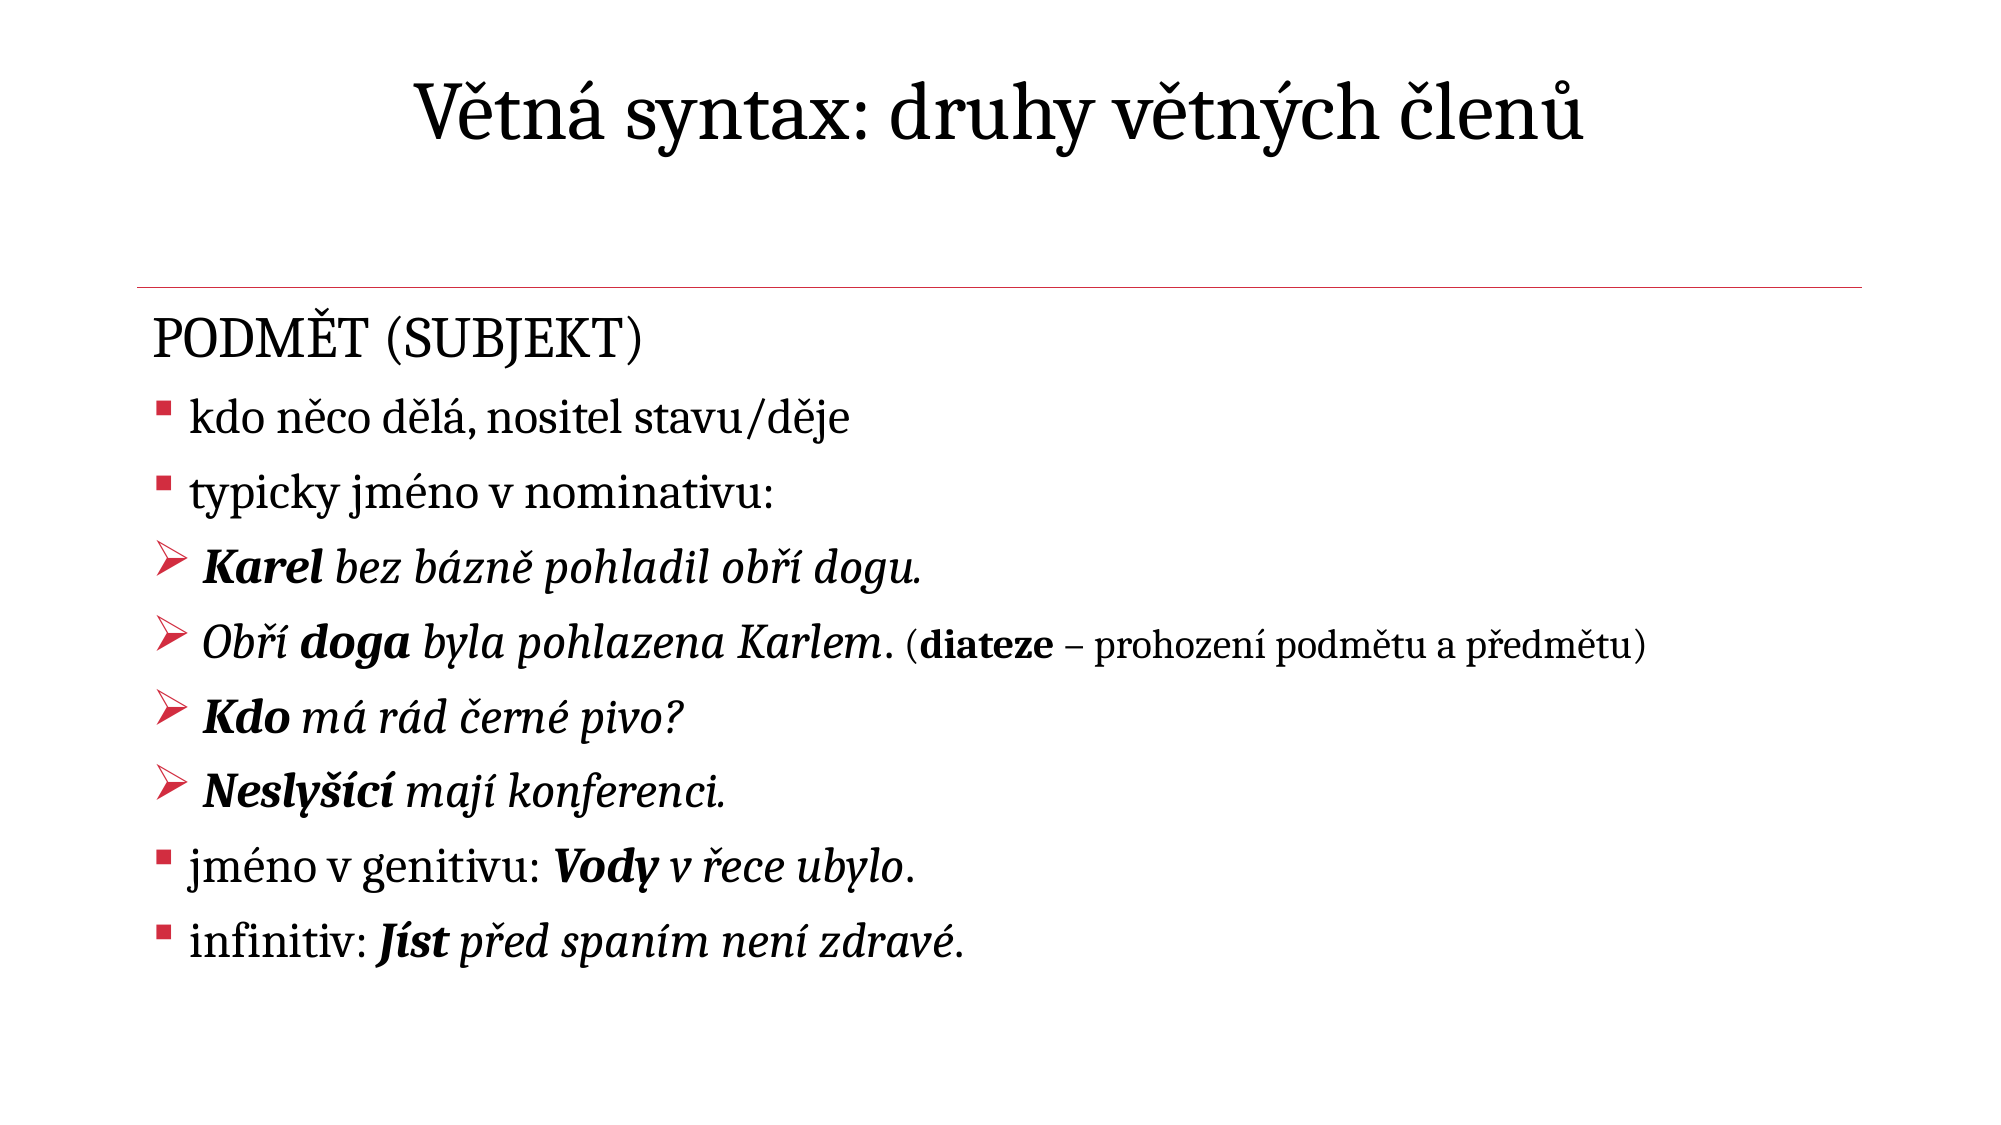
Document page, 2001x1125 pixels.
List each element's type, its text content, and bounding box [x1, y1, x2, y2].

list PODMĚT (SUBJEKT) kdo něco dělá, nositel stavu/děje typicky jméno v nominativu: Karel bez bázně pohladil obří dogu. Obří doga byla pohlazena Karlem. (diateze – prohození podmětu a předmětu) Kdo má rád černé pivo? Neslyšící mají konferenci. jméno v genitivu: Vody v řece ubylo. infinitiv: Jíst před spaním není zdravé. [137, 299, 1863, 1014]
title Větná syntax: druhy větných členů [137, 59, 1863, 278]
